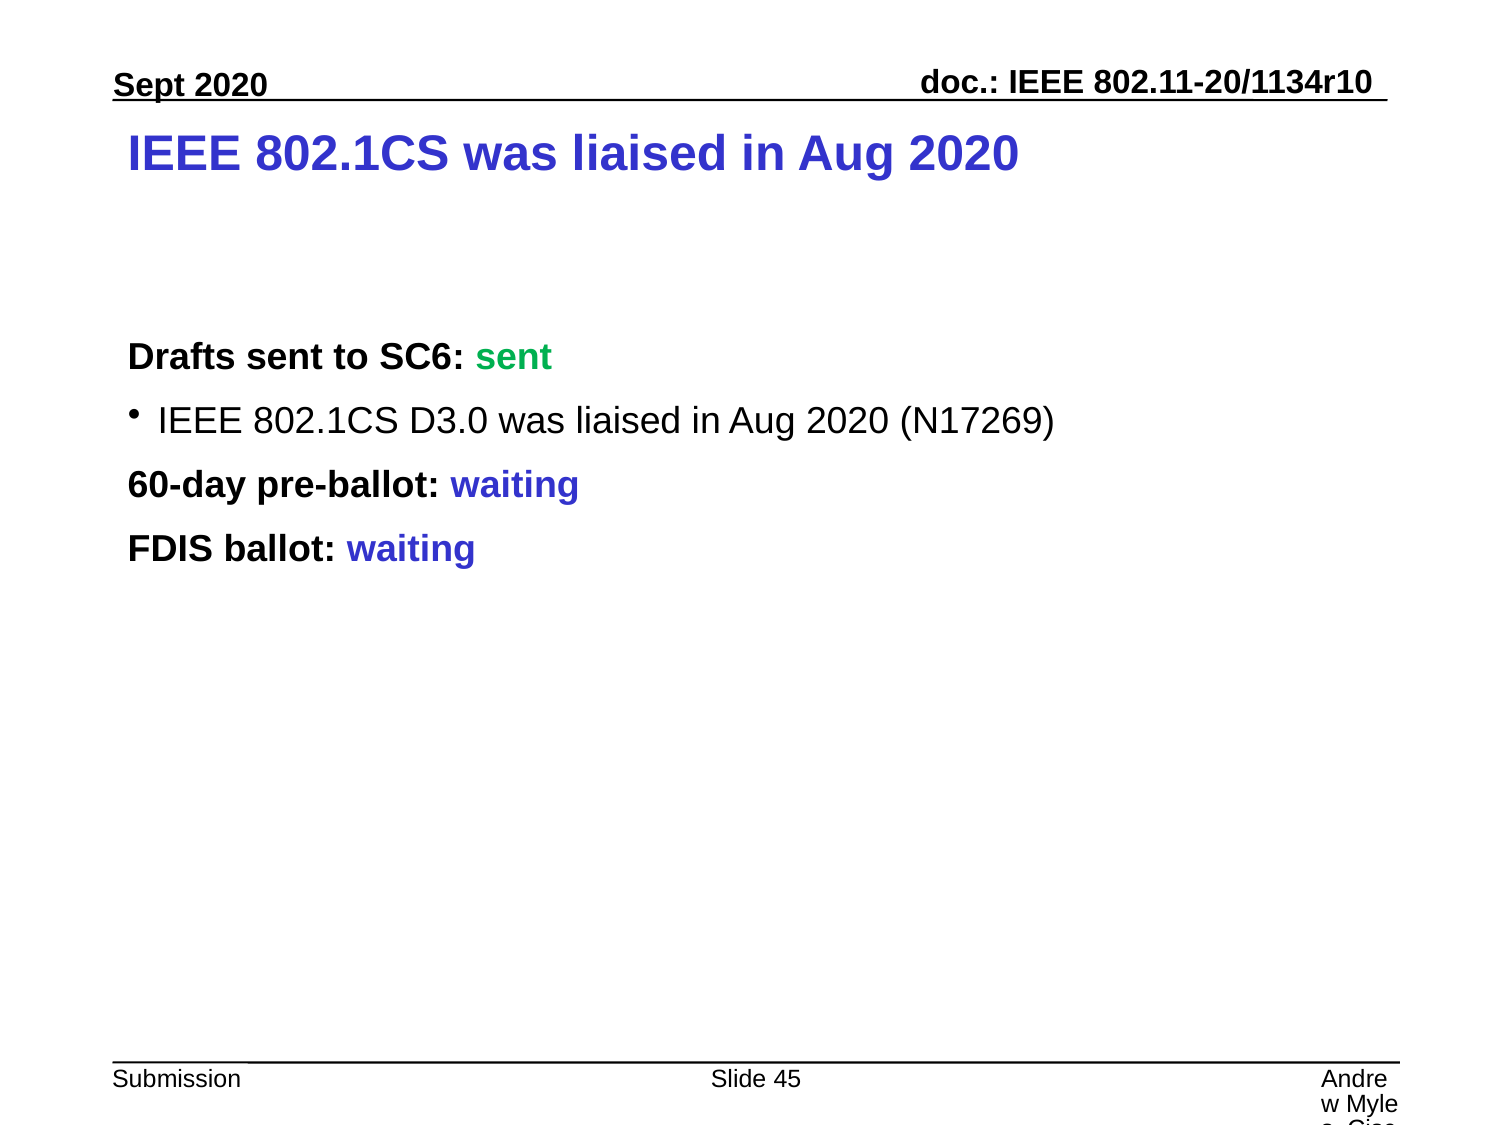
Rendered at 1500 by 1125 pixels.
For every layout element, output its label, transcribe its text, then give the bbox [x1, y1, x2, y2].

title IEEE 802.1CS was liaised in Aug 2020 [112, 112, 1388, 288]
slide_number Slide 45 [709, 1061, 803, 1093]
footer Andrew Myles, Cisco [1320, 1061, 1402, 1093]
list Drafts sent to SC6: sent IEEE 802.1CS D3.0 was liaised in Aug 2020 (N17269) 60-day pre-ballot: waiting FDIS ballot: waiting [112, 324, 1388, 1000]
